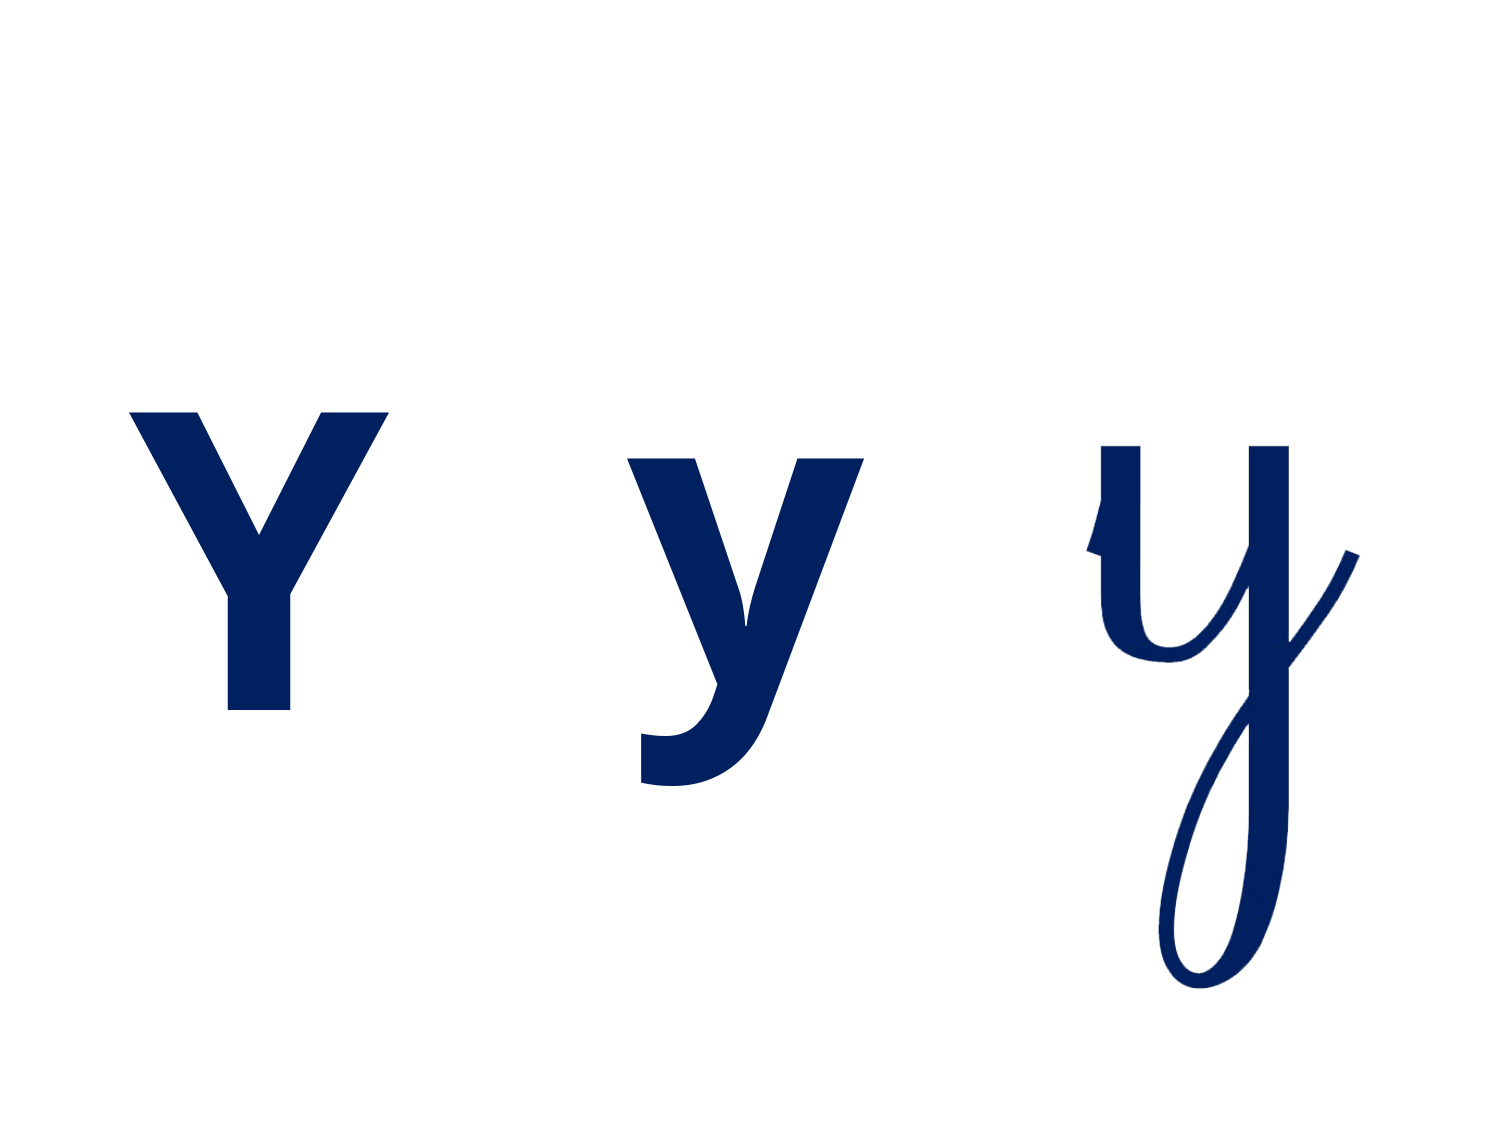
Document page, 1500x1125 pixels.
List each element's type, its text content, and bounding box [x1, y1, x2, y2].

text_box y [612, 262, 1013, 778]
text_box Y [114, 285, 515, 801]
picture [1074, 412, 1377, 1013]
